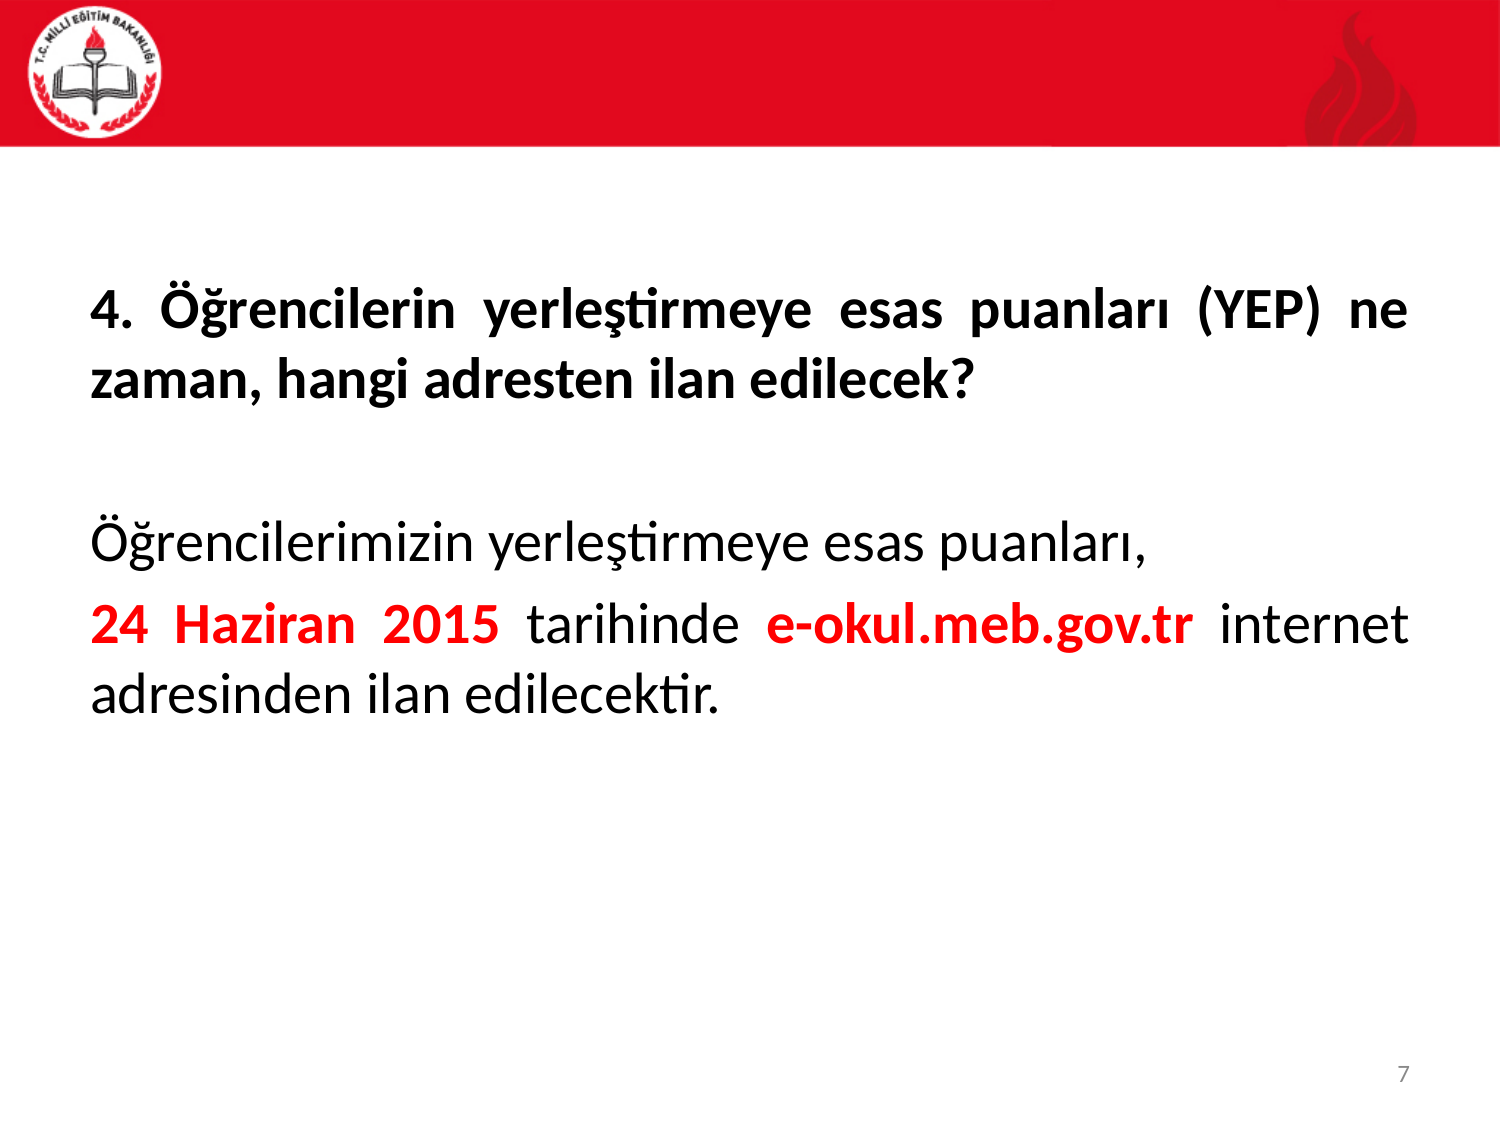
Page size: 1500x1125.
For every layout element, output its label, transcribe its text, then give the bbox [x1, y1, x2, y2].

list 4. Öğrencilerin yerleştirmeye esas puanları (YEP) ne zaman, hangi adresten ilan edilecek? Öğrencilerimizin yerleştirmeye esas puanları, 24 Haziran 2015 tarihinde e-okul.meb.gov.tr internet adresinden ilan edilecektir. [74, 262, 1426, 1006]
slide_number 7 [1074, 1042, 1425, 1103]
picture [0, 0, 1500, 1125]
